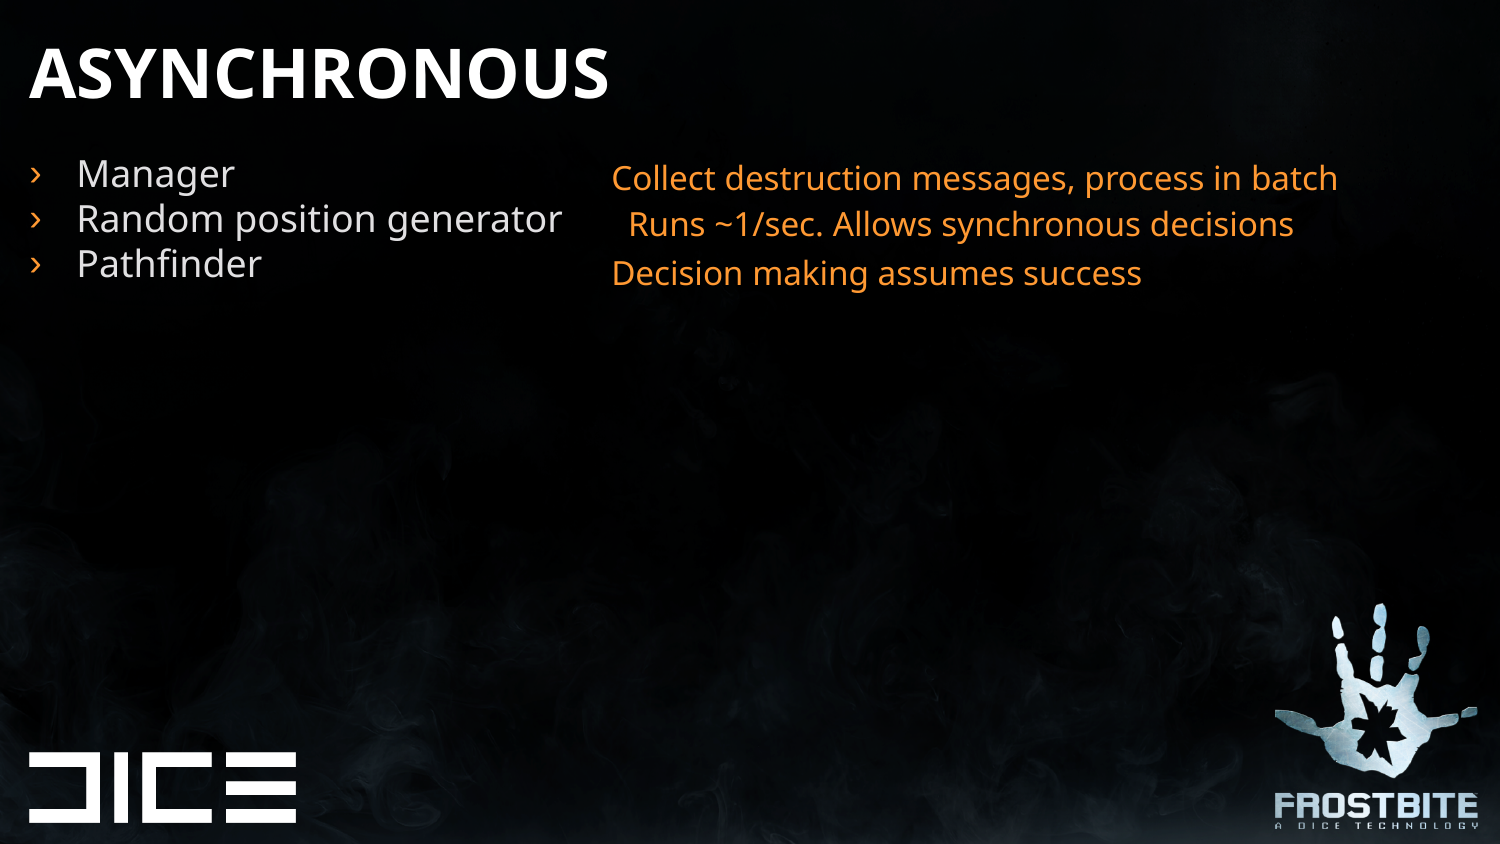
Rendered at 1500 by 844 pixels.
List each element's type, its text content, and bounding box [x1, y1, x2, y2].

text_box Runs ~1/sec. Allows synchronous decisions [613, 195, 1311, 251]
text_box Collect destruction messages, process in batch [596, 150, 1436, 205]
title Asynchronous [29, 32, 1479, 110]
picture [0, 0, 1500, 844]
text_box Decision making assumes success [596, 244, 1176, 300]
list Manager Random position generator Pathfinder [29, 149, 574, 730]
